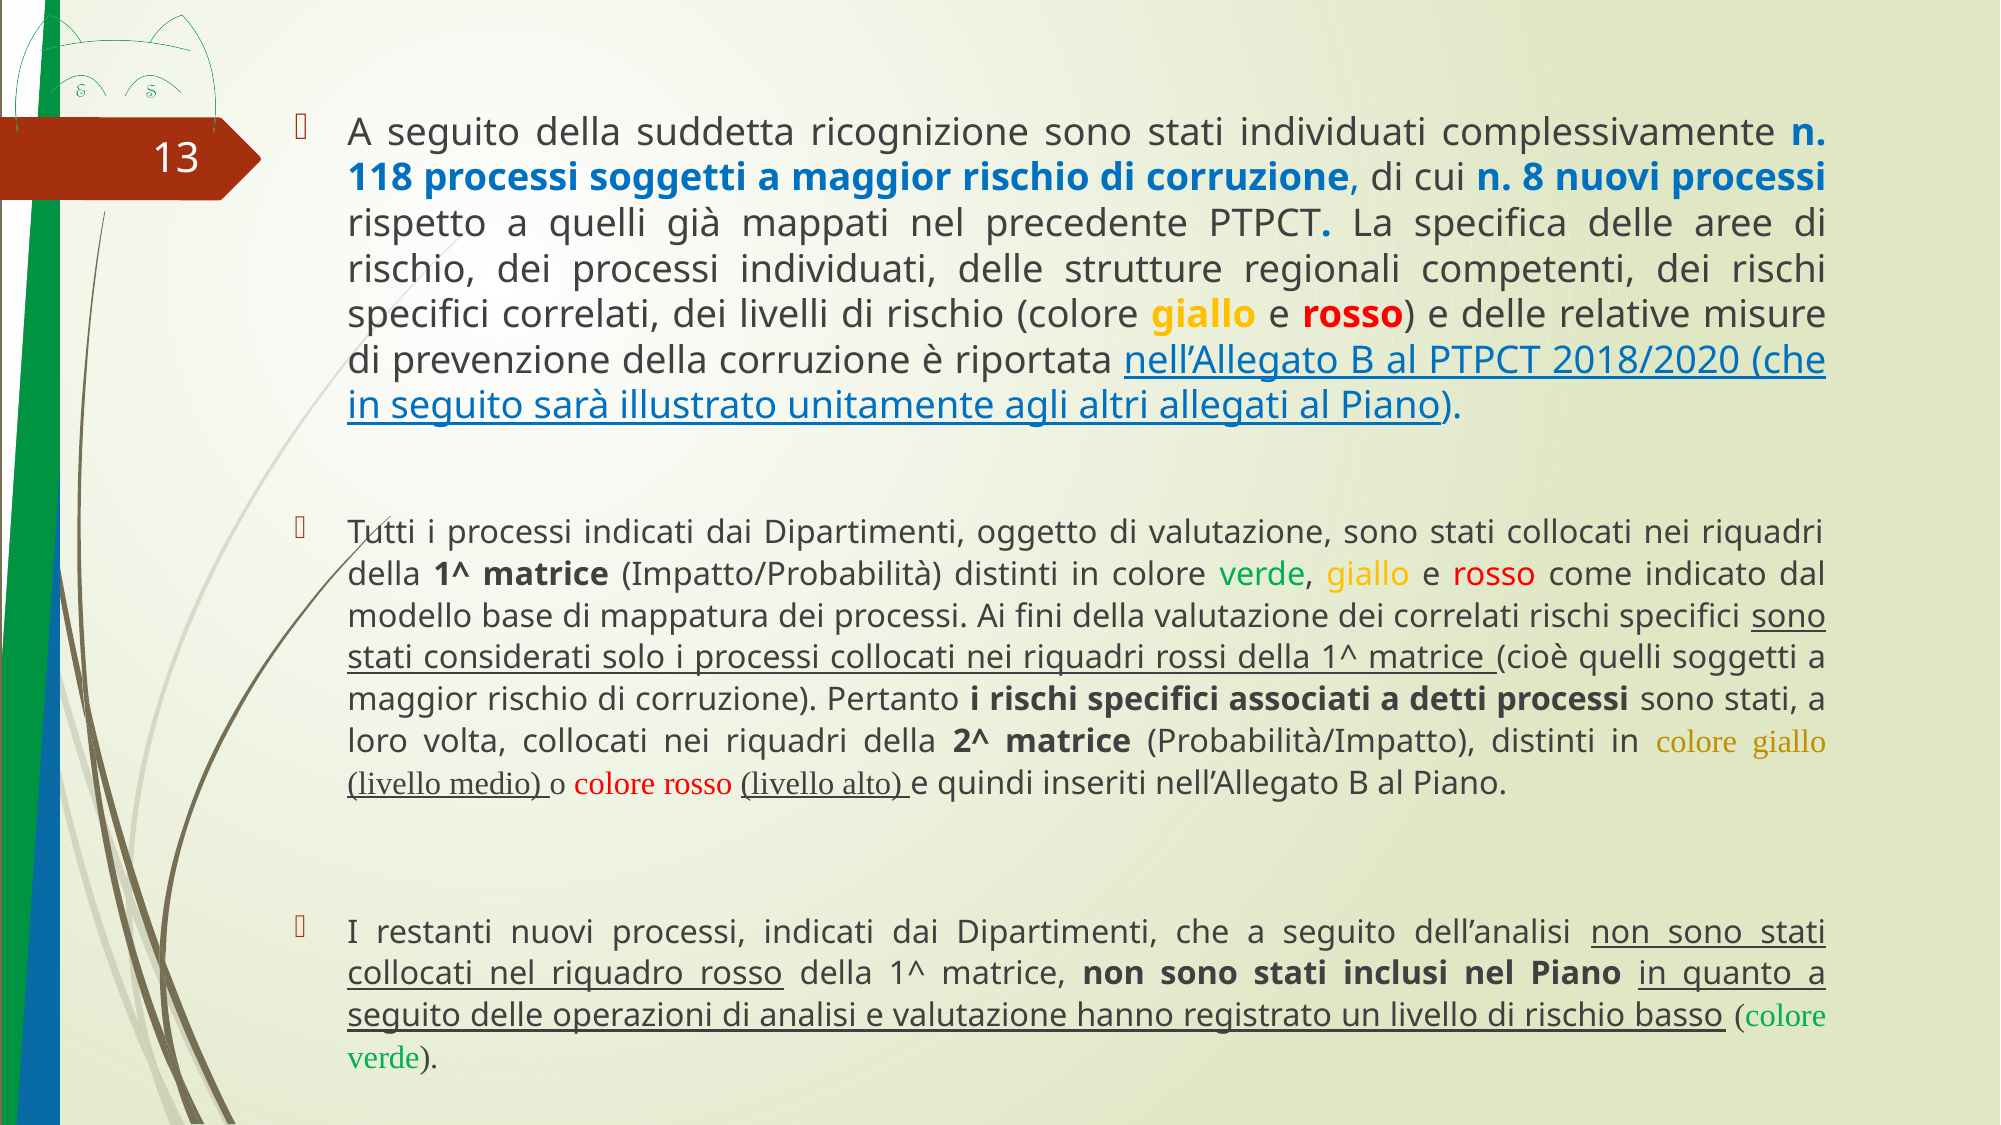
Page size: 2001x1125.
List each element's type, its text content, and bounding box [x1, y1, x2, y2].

list A seguito della suddetta ricognizione sono stati individuati complessivamente n. 118 processi soggetti a maggior rischio di corruzione, di cui n. 8 nuovi processi rispetto a quelli già mappati nel precedente PTPCT. La specifica delle aree di rischio, dei processi individuati, delle strutture regionali competenti, dei rischi specifici correlati, dei livelli di rischio (colore giallo e rosso) e delle relative misure di prevenzione della corruzione è riportata nell’Allegato B al PTPCT 2018/2020 (che in seguito sarà illustrato unitamente agli altri allegati al Piano). Tutti i processi indicati dai Dipartimenti, oggetto di valutazione, sono stati collocati nei riquadri della 1^ matrice (Impatto/Probabilità) distinti in colore verde, giallo e rosso come indicato dal modello base di mappatura dei processi. Ai fini della valutazione dei correlati rischi specifici sono stati considerati solo i processi collocati nei riquadri rossi della 1^ matrice (cioè quelli soggetti a maggior rischio di corruzione). Pertanto i rischi specifici associati a detti processi sono stati, a loro volta, collocati nei riquadri della 2^ matrice (Probabilità/Impatto), distinti in colore giallo (livello medio) o colore rosso (livello alto) e quindi inseriti nell’Allegato B al Piano. I restanti nuovi processi, indicati dai Dipartimenti, che a seguito dell’analisi non sono stati collocati nel riquadro rosso della 1^ matrice, non sono stati inclusi nel Piano in quanto a seguito delle operazioni di analisi e valutazione hanno registrato un livello di rischio basso (colore verde). [279, 36, 1842, 1094]
slide_number 13 [87, 129, 216, 190]
picture [15, 14, 216, 133]
